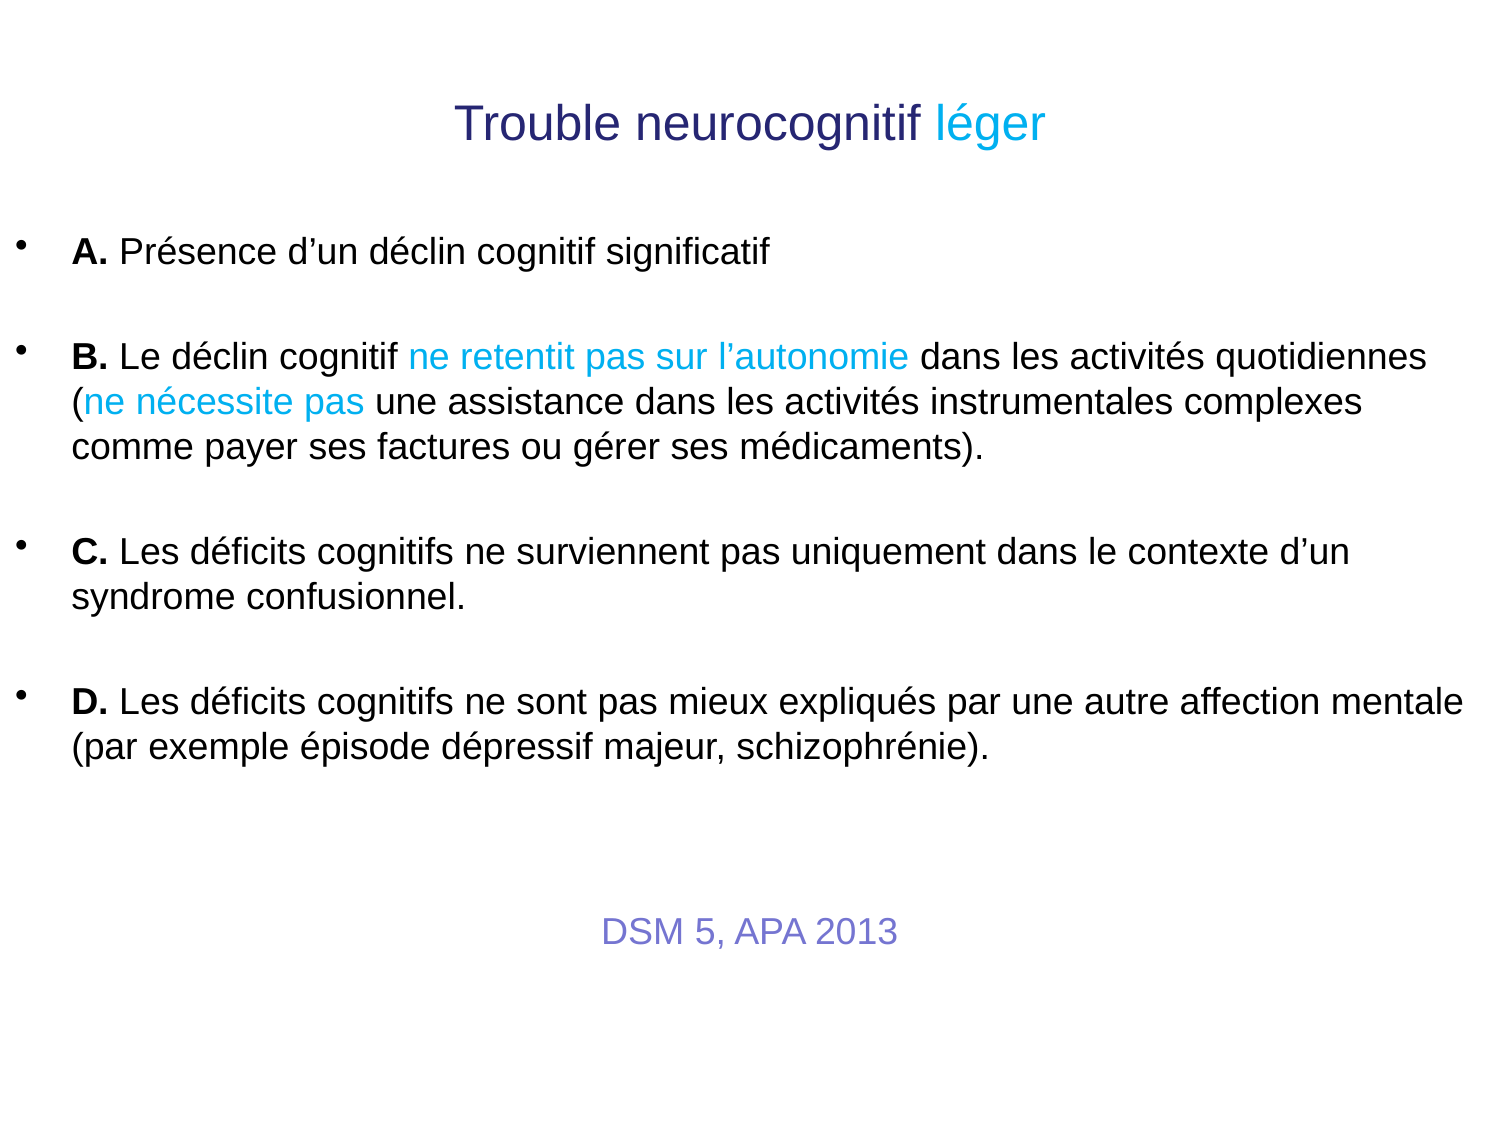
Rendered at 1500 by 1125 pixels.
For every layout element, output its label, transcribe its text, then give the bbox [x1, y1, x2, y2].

list A. Présence d’un déclin cognitif significatif B. Le déclin cognitif ne retentit pas sur l’autonomie dans les activités quotidiennes (ne nécessite pas une assistance dans les activités instrumentales complexes comme payer ses factures ou gérer ses médicaments). C. Les déficits cognitifs ne surviennent pas uniquement dans le contexte d’un syndrome confusionnel. D. Les déficits cognitifs ne sont pas mieux expliqués par une autre affection mentale (par exemple épisode dépressif majeur, schizophrénie). [0, 219, 1500, 835]
title Trouble neurocognitif léger [75, 68, 1425, 173]
text_box DSM 5, APA 2013 [586, 899, 914, 960]
